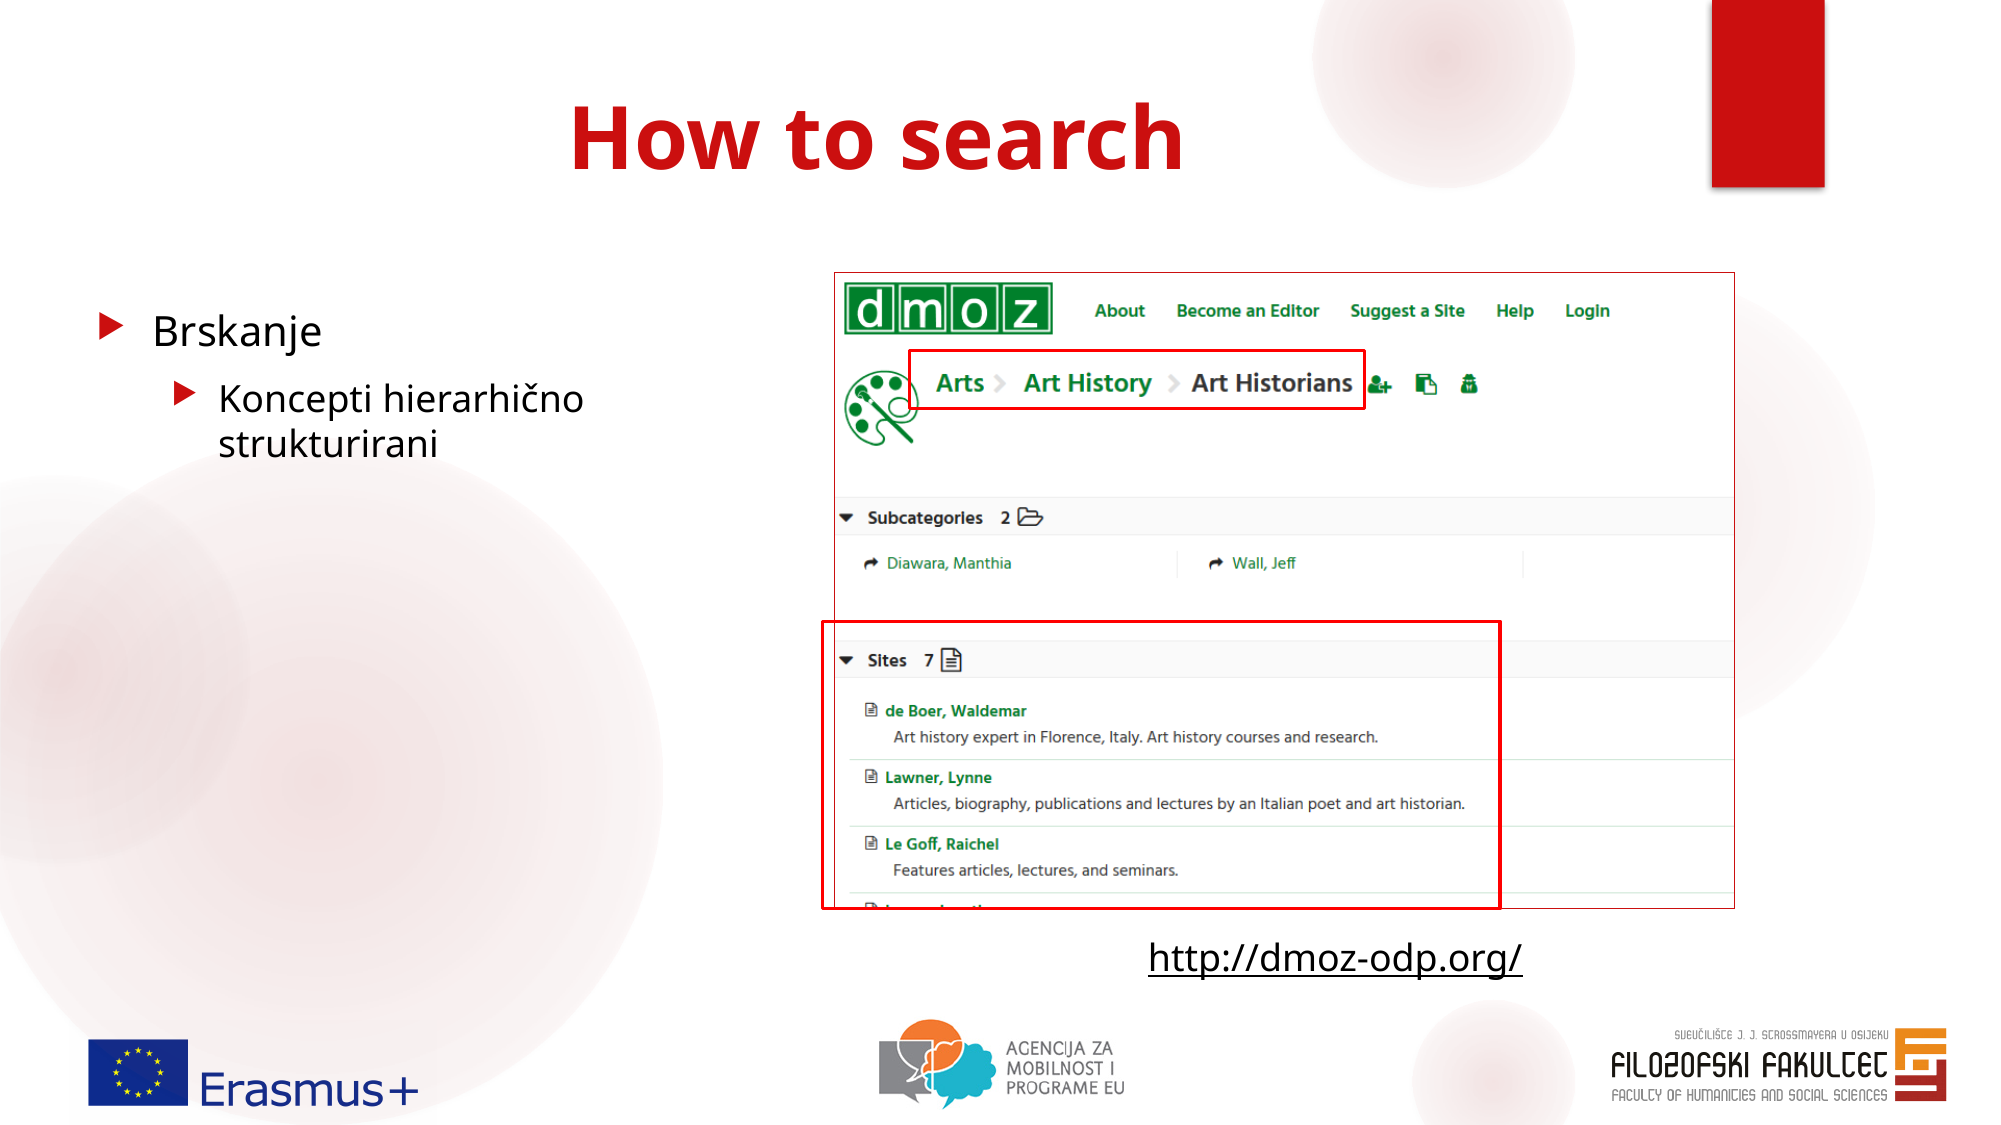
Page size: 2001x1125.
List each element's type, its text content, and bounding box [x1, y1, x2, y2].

list Brskanje Koncepti hierarhično strukturirani [81, 297, 739, 609]
text_box http://dmoz-odp.org/ [1133, 926, 1548, 993]
text_box [821, 620, 828, 910]
picture [834, 272, 1735, 910]
picture [1610, 1017, 1951, 1112]
title How to search [106, 74, 1649, 304]
picture [879, 999, 1140, 1125]
picture [69, 1020, 437, 1125]
